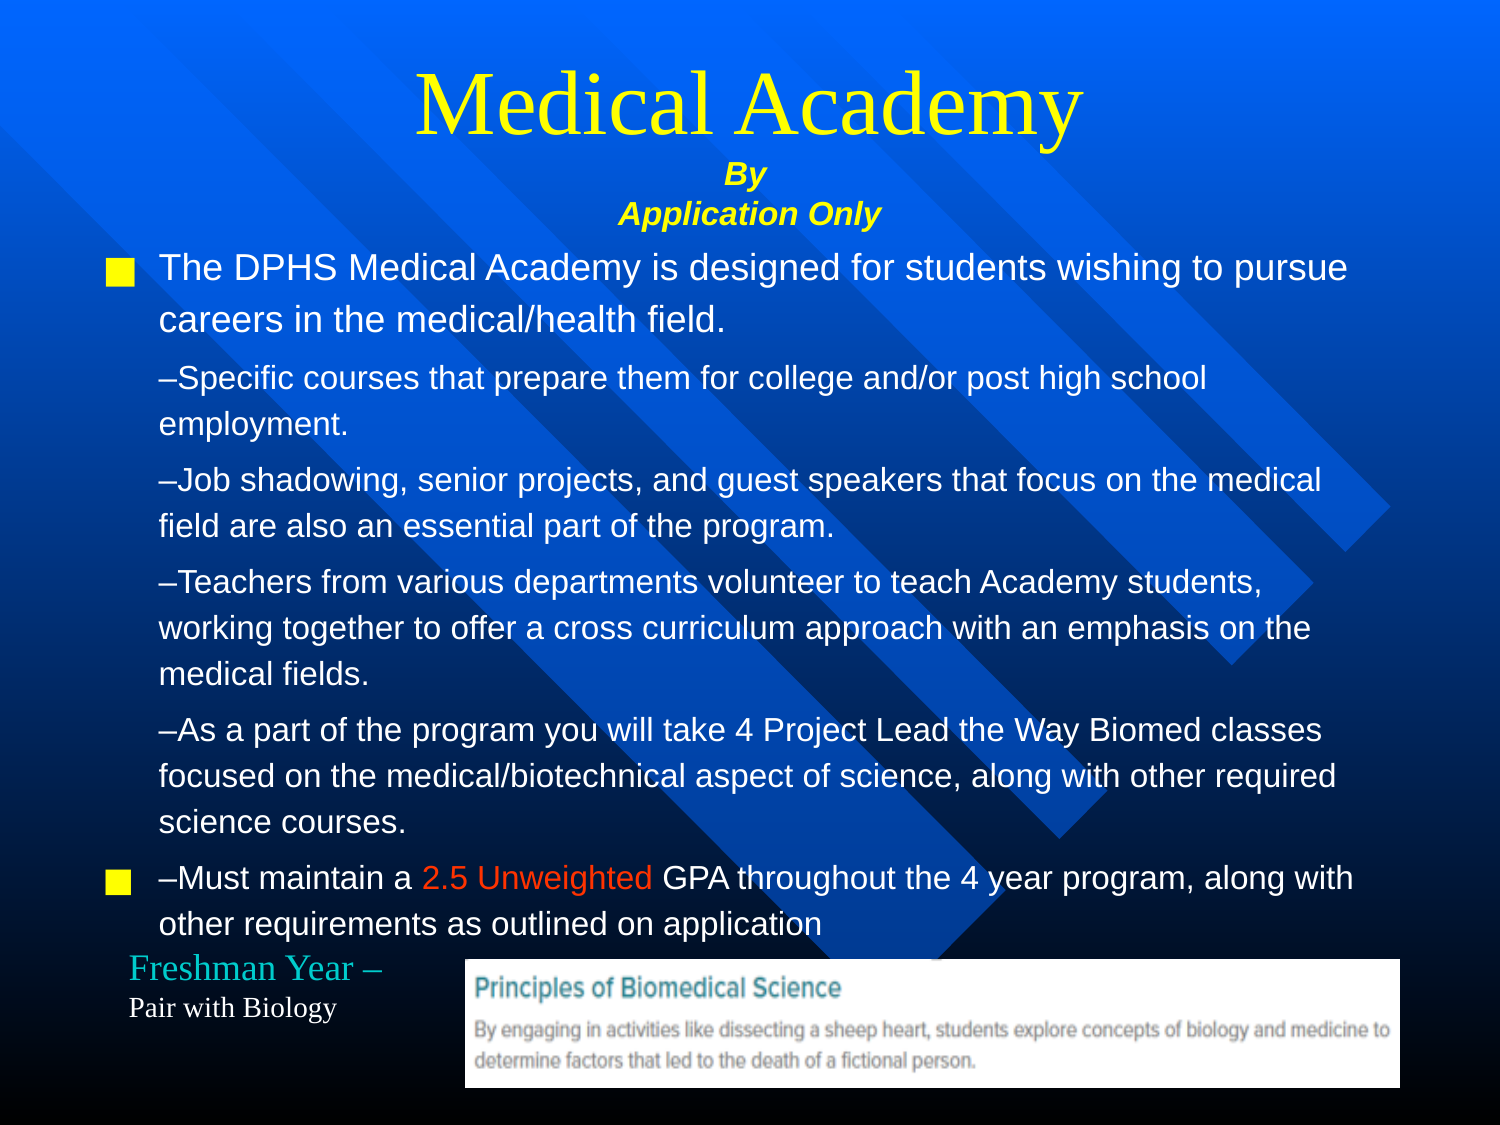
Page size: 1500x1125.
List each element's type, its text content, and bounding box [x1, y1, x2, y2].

list The DPHS Medical Academy is designed for students wishing to pursue careers in the medical/health field. –Specific courses that prepare them for college and/or post high school employment. –Job shadowing, senior projects, and guest speakers that focus on the medical field are also an essential part of the program. –Teachers from various departments volunteer to teach Academy students, working together to offer a cross curriculum approach with an emphasis on the medical fields. –As a part of the program you will take 4 Project Lead the Way Biomed classes focused on the medical/biotechnical aspect of science, along with other required science courses. –Must maintain a 2.5 Unweighted GPA throughout the 4 year program, along with other requirements as outlined on application [87, 228, 1400, 960]
text_box Freshman Year – Pair with Biology [113, 935, 409, 1031]
title Medical Academy By Application Only [112, 37, 1388, 228]
picture [465, 959, 1401, 1088]
